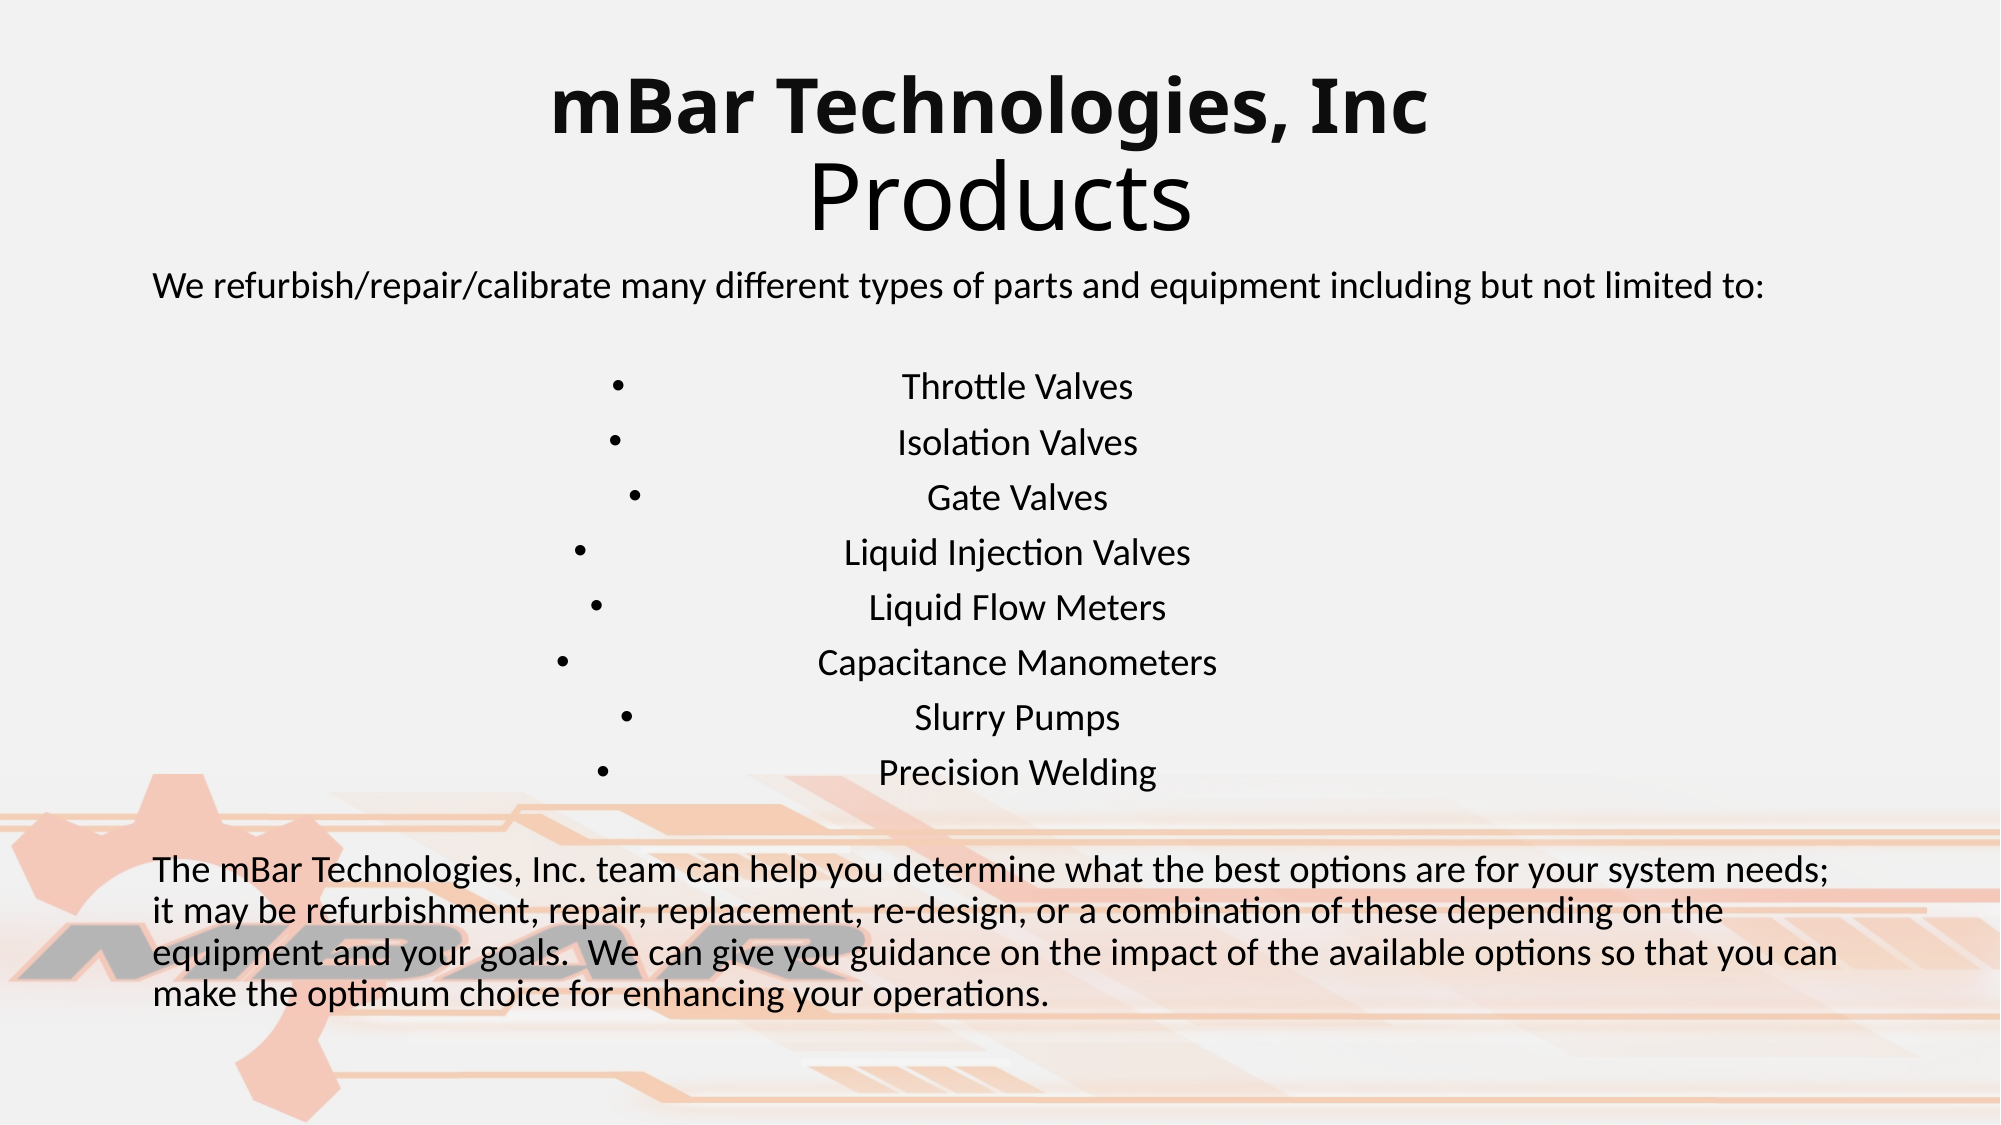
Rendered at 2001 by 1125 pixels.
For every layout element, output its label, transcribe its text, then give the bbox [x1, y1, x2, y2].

list We refurbish/repair/calibrate many different types of parts and equipment including but not limited to: Throttle Valves Isolation Valves Gate Valves Liquid Injection Valves Liquid Flow Meters Capacitance Manometers Slurry Pumps Precision Welding The mBar Technologies, Inc. team can help you determine what the best options are for your system needs; it may be refurbishment, repair, replacement, re-design, or a combination of these depending on the equipment and your goals. We can give you guidance on the impact of the available options so that you can make the optimum choice for enhancing your operations. [137, 257, 1863, 774]
title mBar Technologies, Inc Products [137, 59, 1863, 257]
picture [0, 774, 2000, 1125]
